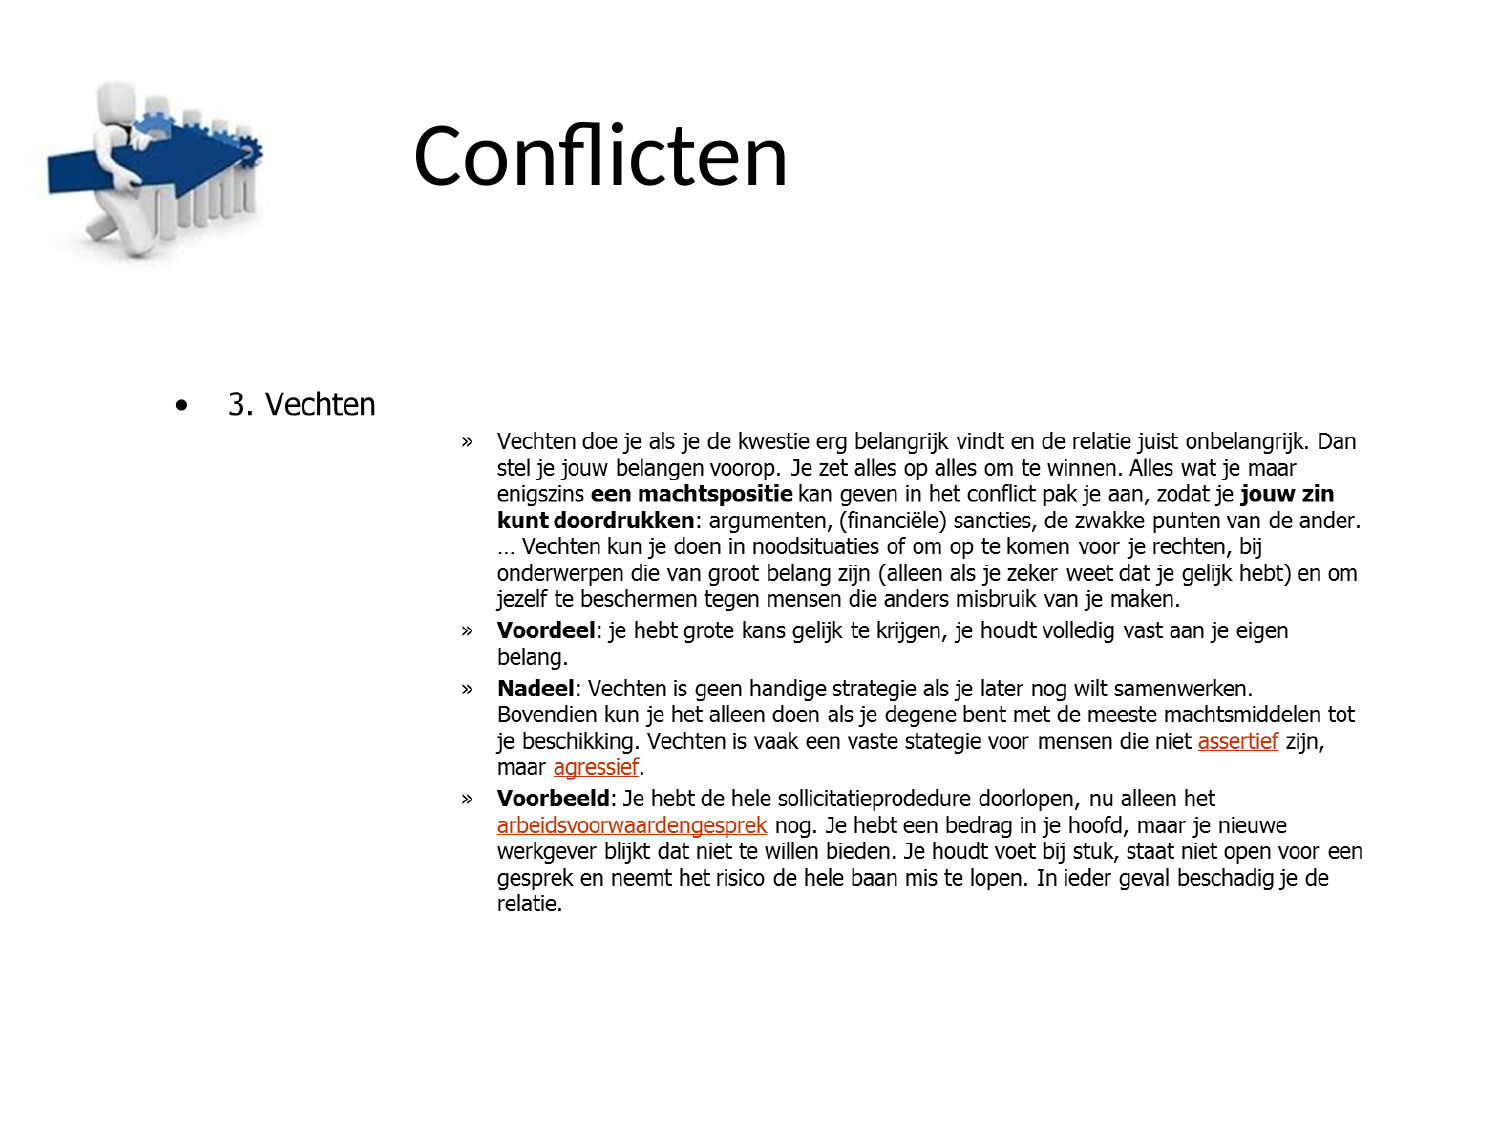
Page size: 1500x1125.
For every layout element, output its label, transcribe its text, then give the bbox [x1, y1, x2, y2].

title Conflicten [289, 54, 916, 244]
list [154, 373, 1383, 929]
picture [0, 67, 310, 282]
